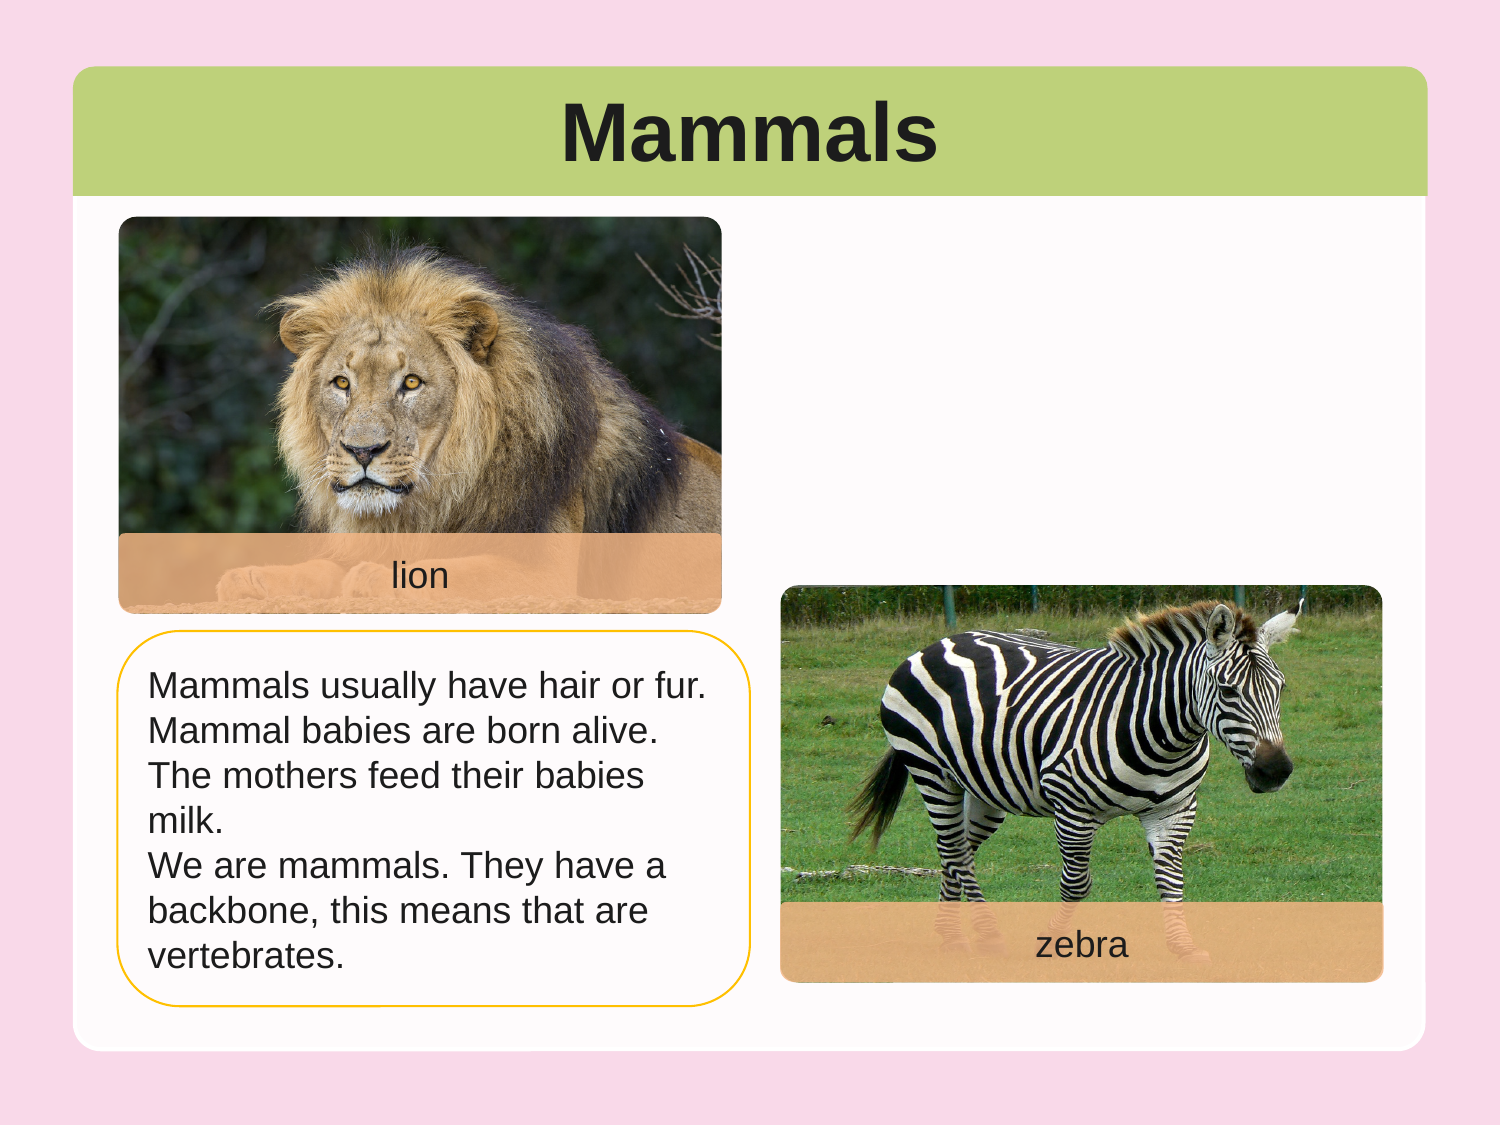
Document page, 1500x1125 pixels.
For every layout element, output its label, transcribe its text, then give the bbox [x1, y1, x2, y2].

text_box zebra [779, 900, 1385, 984]
text_box Mammals [72, 66, 1428, 196]
text_box Mammals usually have hair or fur. Mammal babies are born alive. The mothers feed their babies milk. We are mammals. They have a backbone, this means that are vertebrates. [116, 629, 751, 1008]
text_box [117, 215, 723, 537]
text_box lion [117, 532, 723, 615]
text_box [779, 584, 1384, 904]
